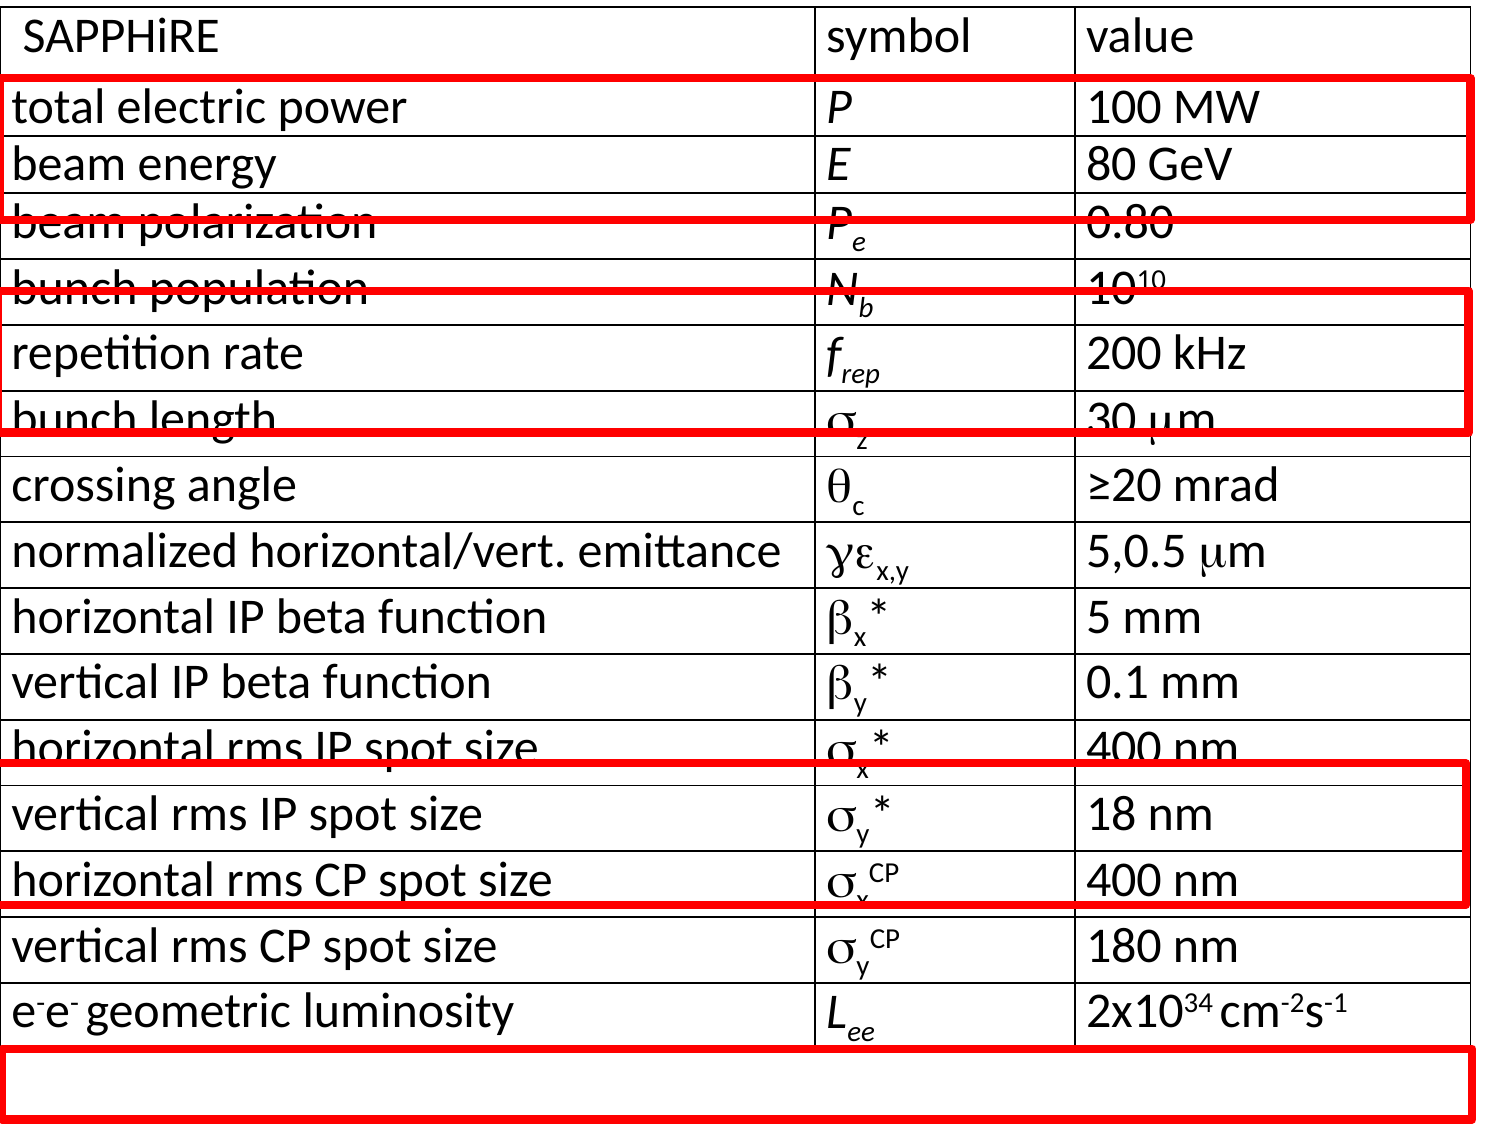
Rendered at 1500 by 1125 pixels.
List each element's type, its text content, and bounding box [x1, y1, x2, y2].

table_cell bunch length [1, 434, 814, 456]
table_cell gex,y [816, 523, 1074, 587]
table_cell sxCP [816, 907, 1074, 916]
table_cell 180 nm [1076, 918, 1470, 982]
text_box [0, 761, 1468, 907]
table_cell bunch population [1, 260, 814, 289]
table_cell syCP [816, 918, 1074, 982]
table_cell qc [816, 457, 1074, 521]
table_header value [1076, 8, 1470, 76]
table_cell crossing angle [1, 457, 814, 521]
table_cell 0.1 mm [1076, 655, 1470, 719]
table_cell ≥20 mrad [1076, 457, 1470, 521]
table_cell 1010 [1076, 260, 1470, 289]
table_cell Pe [816, 222, 1074, 258]
table_cell Lee [816, 984, 1074, 1047]
table_cell horizontal rms IP spot size [1, 721, 814, 761]
table_cell normalized horizontal/vert. emittance [1, 523, 814, 587]
text_box [0, 76, 1473, 222]
table_cell by* [816, 655, 1074, 719]
table_cell beam polarization [1, 222, 814, 258]
table_cell vertical IP beta function [1, 655, 814, 719]
table_cell sz [816, 434, 1074, 456]
text_box [0, 289, 1471, 434]
table_cell 5,0.5 mm [1076, 523, 1470, 587]
table_cell horizontal rms CP spot size [1, 907, 814, 916]
table_cell horizontal IP beta function [1, 589, 814, 653]
table_cell 5 mm [1076, 589, 1470, 653]
table_cell sx* [816, 721, 1074, 761]
table_cell 400 nm [1076, 721, 1470, 785]
table_header symbol [816, 8, 1074, 76]
table_cell e-e- geometric luminosity [1, 984, 814, 1047]
table_header SAPPHiRE [1, 8, 814, 76]
table_cell bx* [816, 589, 1074, 653]
table_cell 400 nm [1076, 852, 1470, 916]
table_cell vertical rms CP spot size [1, 918, 814, 982]
table_cell 30 mm [1076, 434, 1470, 456]
table_cell 2x1034 cm-2s-1 [1076, 984, 1470, 1047]
table_cell Nb [816, 260, 1074, 289]
table_cell 0.80 [1076, 222, 1470, 258]
text_box [0, 1047, 1474, 1122]
